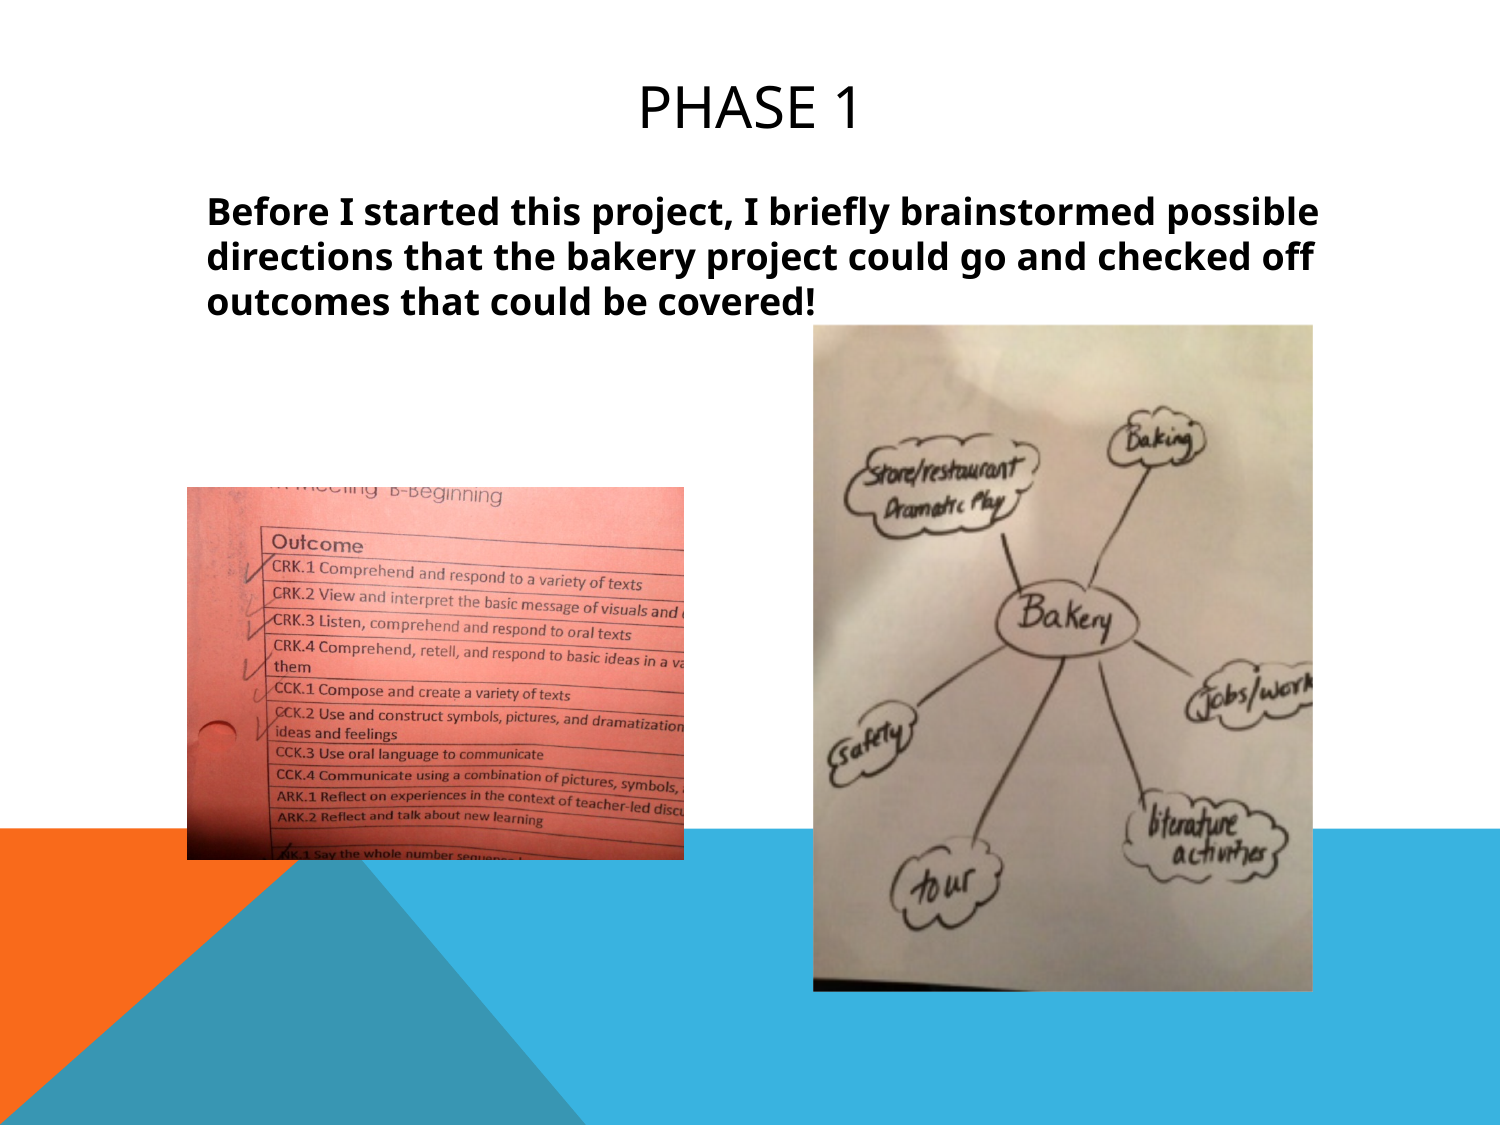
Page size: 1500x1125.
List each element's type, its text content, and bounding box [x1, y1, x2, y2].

list Before I started this project, I briefly brainstormed possible directions that the bakery project could go and checked off outcomes that could be covered! [135, 180, 1369, 768]
title Phase 1 [135, 60, 1369, 150]
picture [187, 487, 684, 860]
picture [728, 326, 1397, 991]
